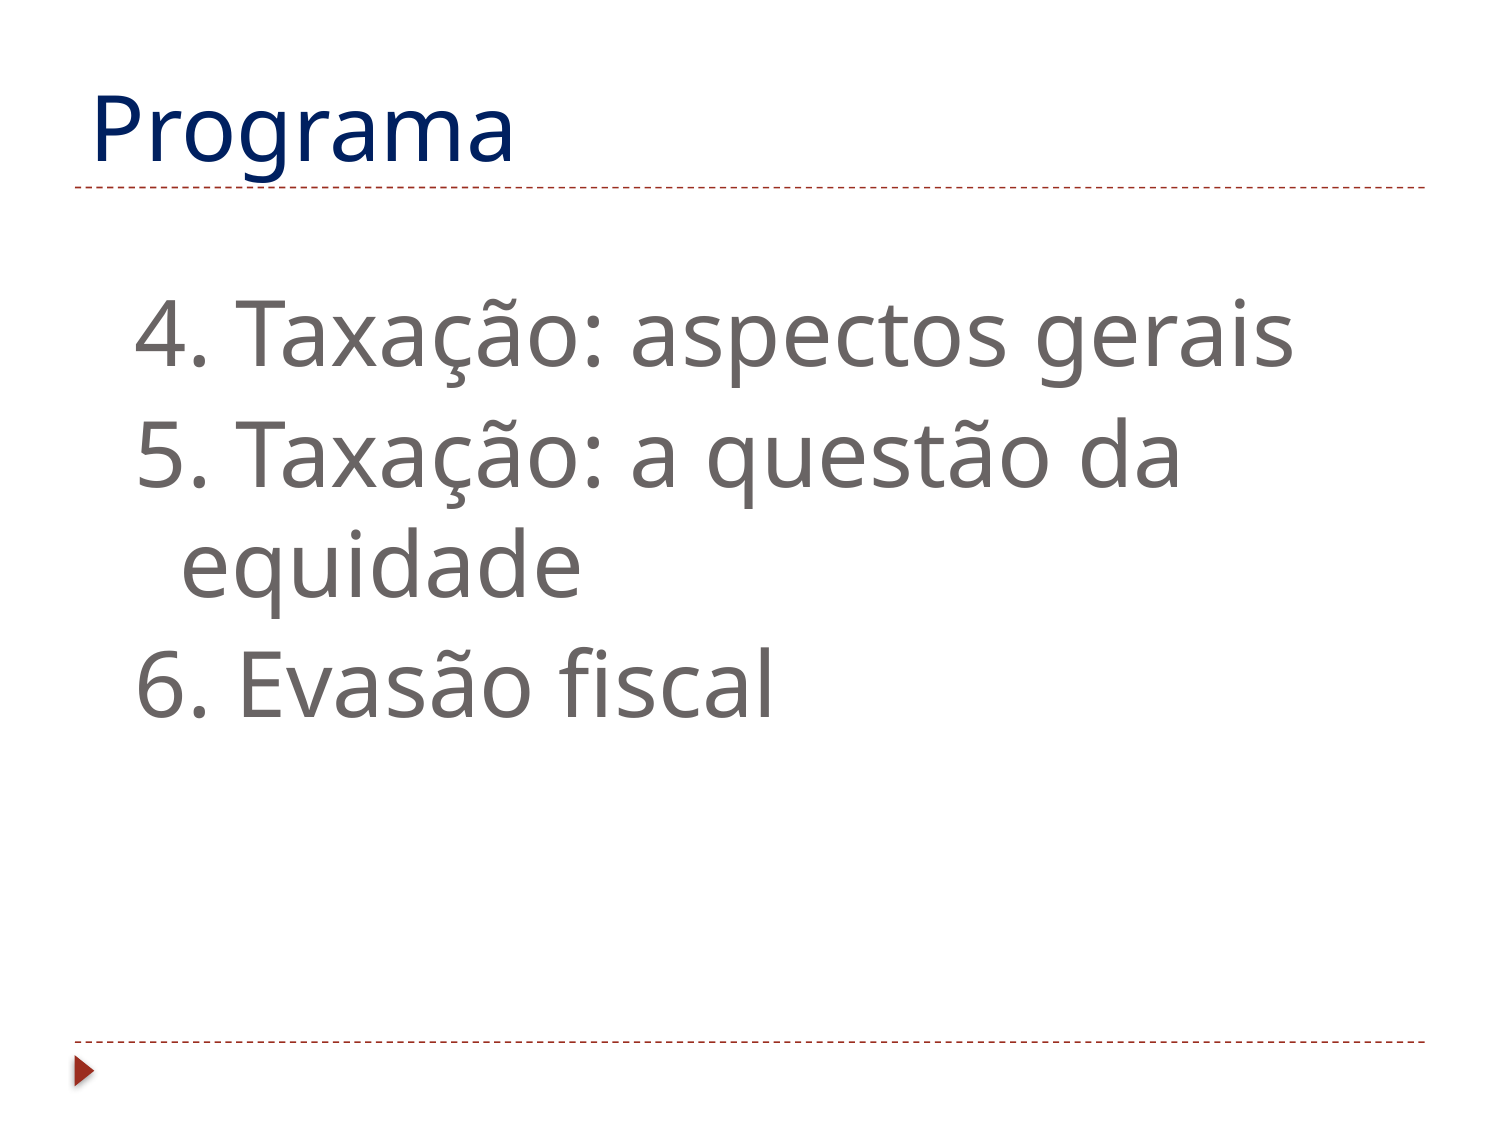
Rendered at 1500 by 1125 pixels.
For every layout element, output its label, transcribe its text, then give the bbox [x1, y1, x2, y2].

list 4. Taxação: aspectos gerais 5. Taxação: a questão da equidade 6. Evasão fiscal [75, 200, 1425, 1010]
title Programa [75, 24, 1425, 188]
